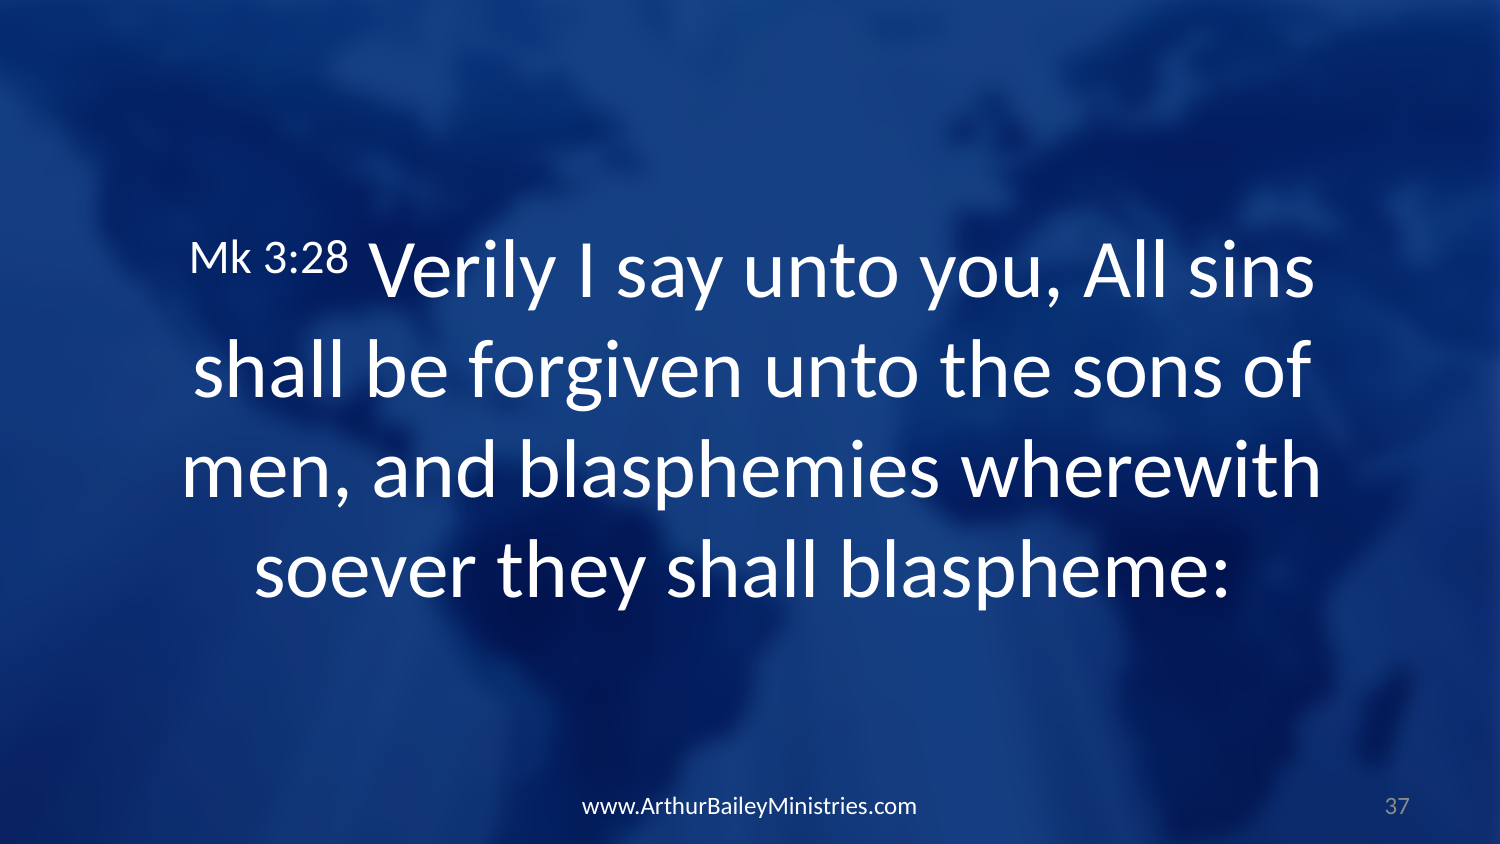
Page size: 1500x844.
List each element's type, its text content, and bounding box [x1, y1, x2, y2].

slide_number 37 [1074, 782, 1425, 827]
picture [0, 0, 1500, 844]
footer www.ArthurBaileyMinistries.com [512, 782, 988, 827]
list Mk 3:28 Verily I say unto you, All sins shall be forgiven unto the sons of men, and blasphemies wherewith soever they shall blaspheme: [151, 107, 1355, 741]
